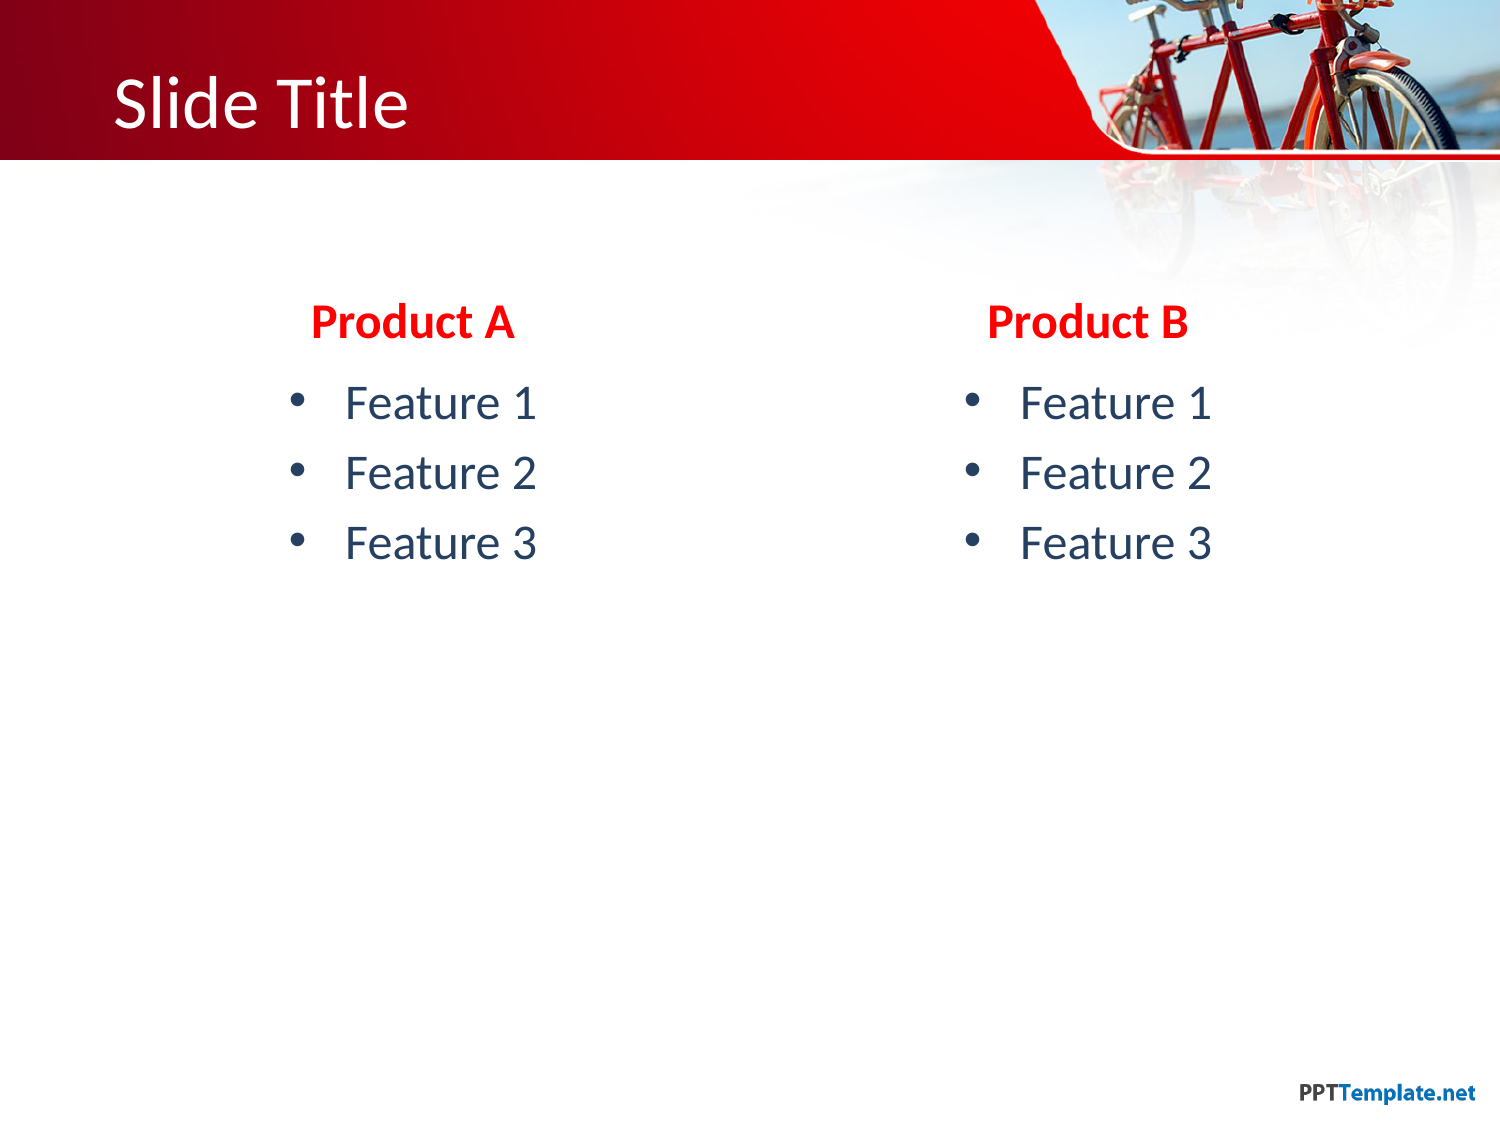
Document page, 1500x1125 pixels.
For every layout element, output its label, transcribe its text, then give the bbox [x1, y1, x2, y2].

title Slide Title [98, 36, 1424, 162]
list Feature 1 Feature 2 Feature 3 [751, 362, 1425, 838]
list Product A [74, 261, 751, 356]
picture [0, 0, 1500, 1125]
list Product B [751, 261, 1425, 356]
list Feature 1 Feature 2 Feature 3 [74, 362, 751, 838]
